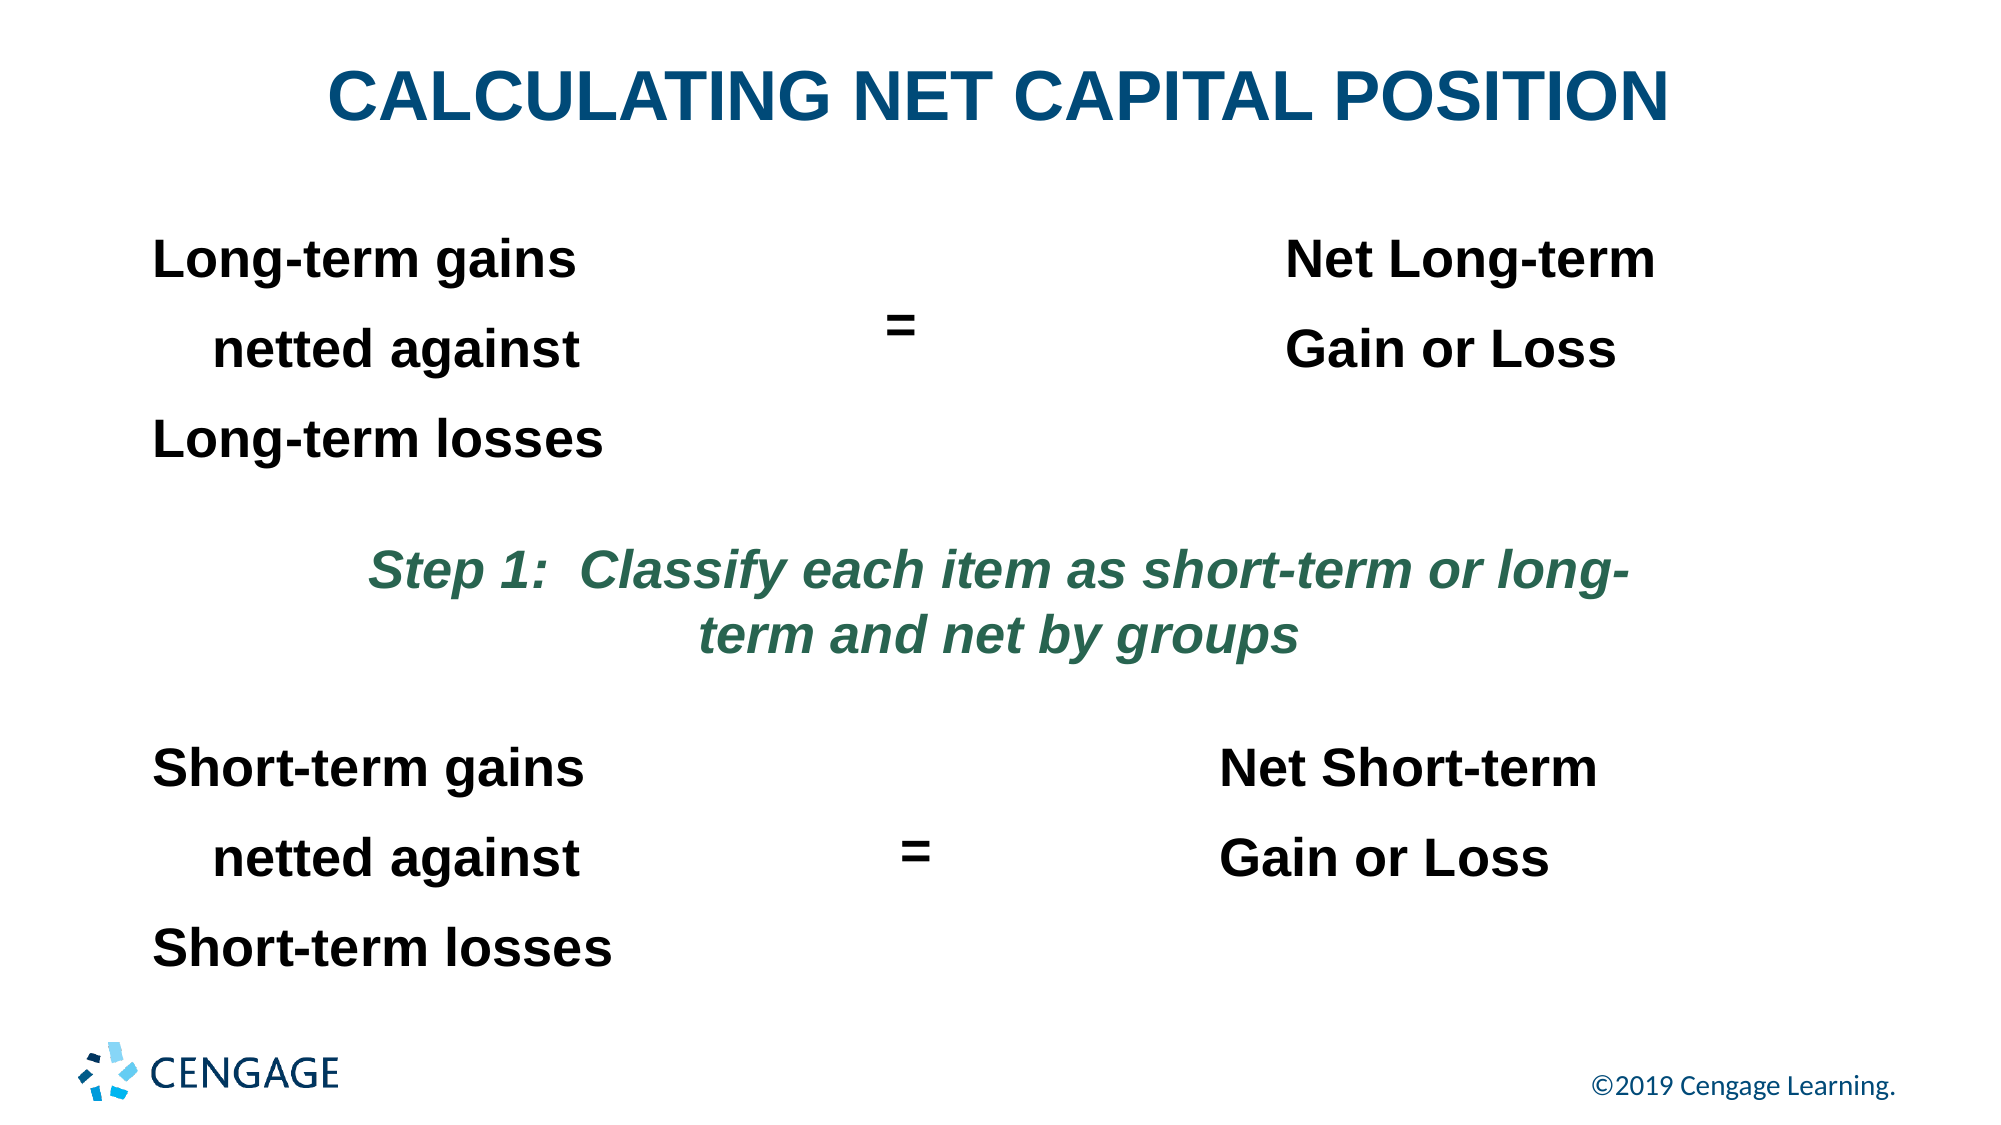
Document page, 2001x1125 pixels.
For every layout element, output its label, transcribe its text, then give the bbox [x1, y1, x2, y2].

picture [78, 1042, 338, 1101]
list Step 1: Classify each item as short-term or long-term and net by groups [312, 527, 1688, 694]
list Short-term gains netted against Short-term losses [137, 724, 636, 998]
title CALCULATING NET CAPITAL POSITION [137, 22, 1863, 173]
list = [866, 282, 937, 349]
list Net Short-term Gain or Loss [1204, 724, 1741, 905]
list Net Long-term Gain or Loss [1270, 216, 1708, 397]
list = [879, 807, 954, 888]
list Long-term gains netted against Long-term losses [137, 216, 625, 473]
